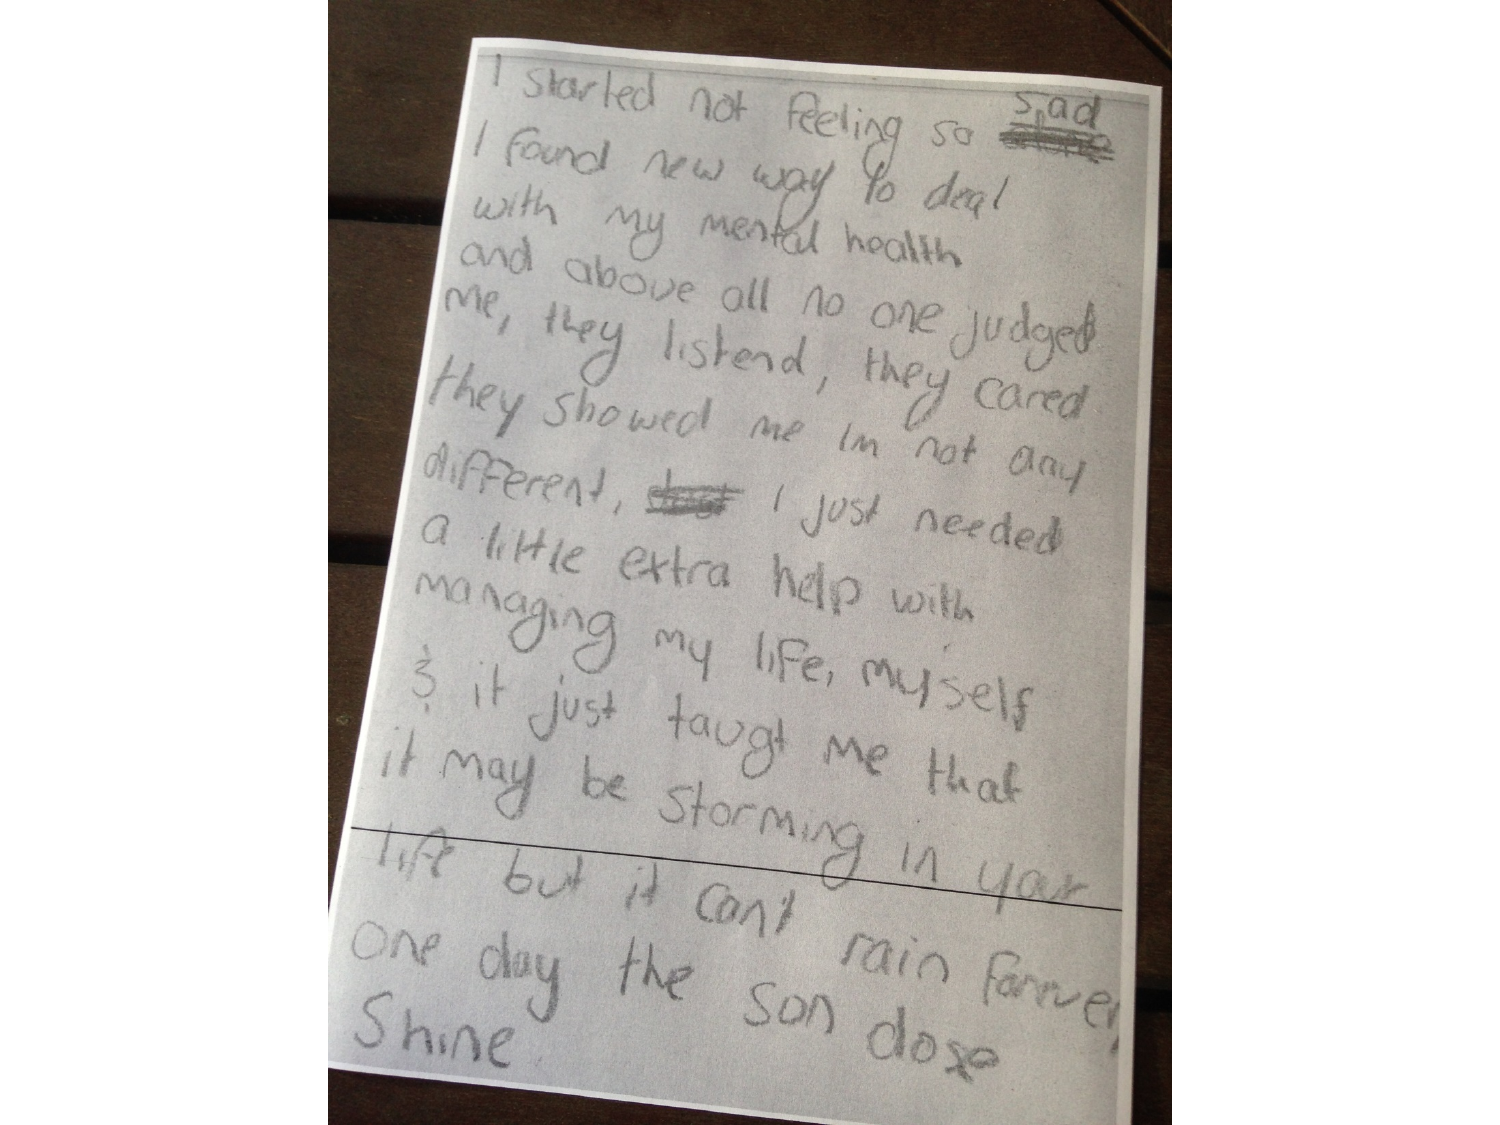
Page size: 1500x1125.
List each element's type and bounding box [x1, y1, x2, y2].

picture [327, 0, 1173, 1125]
